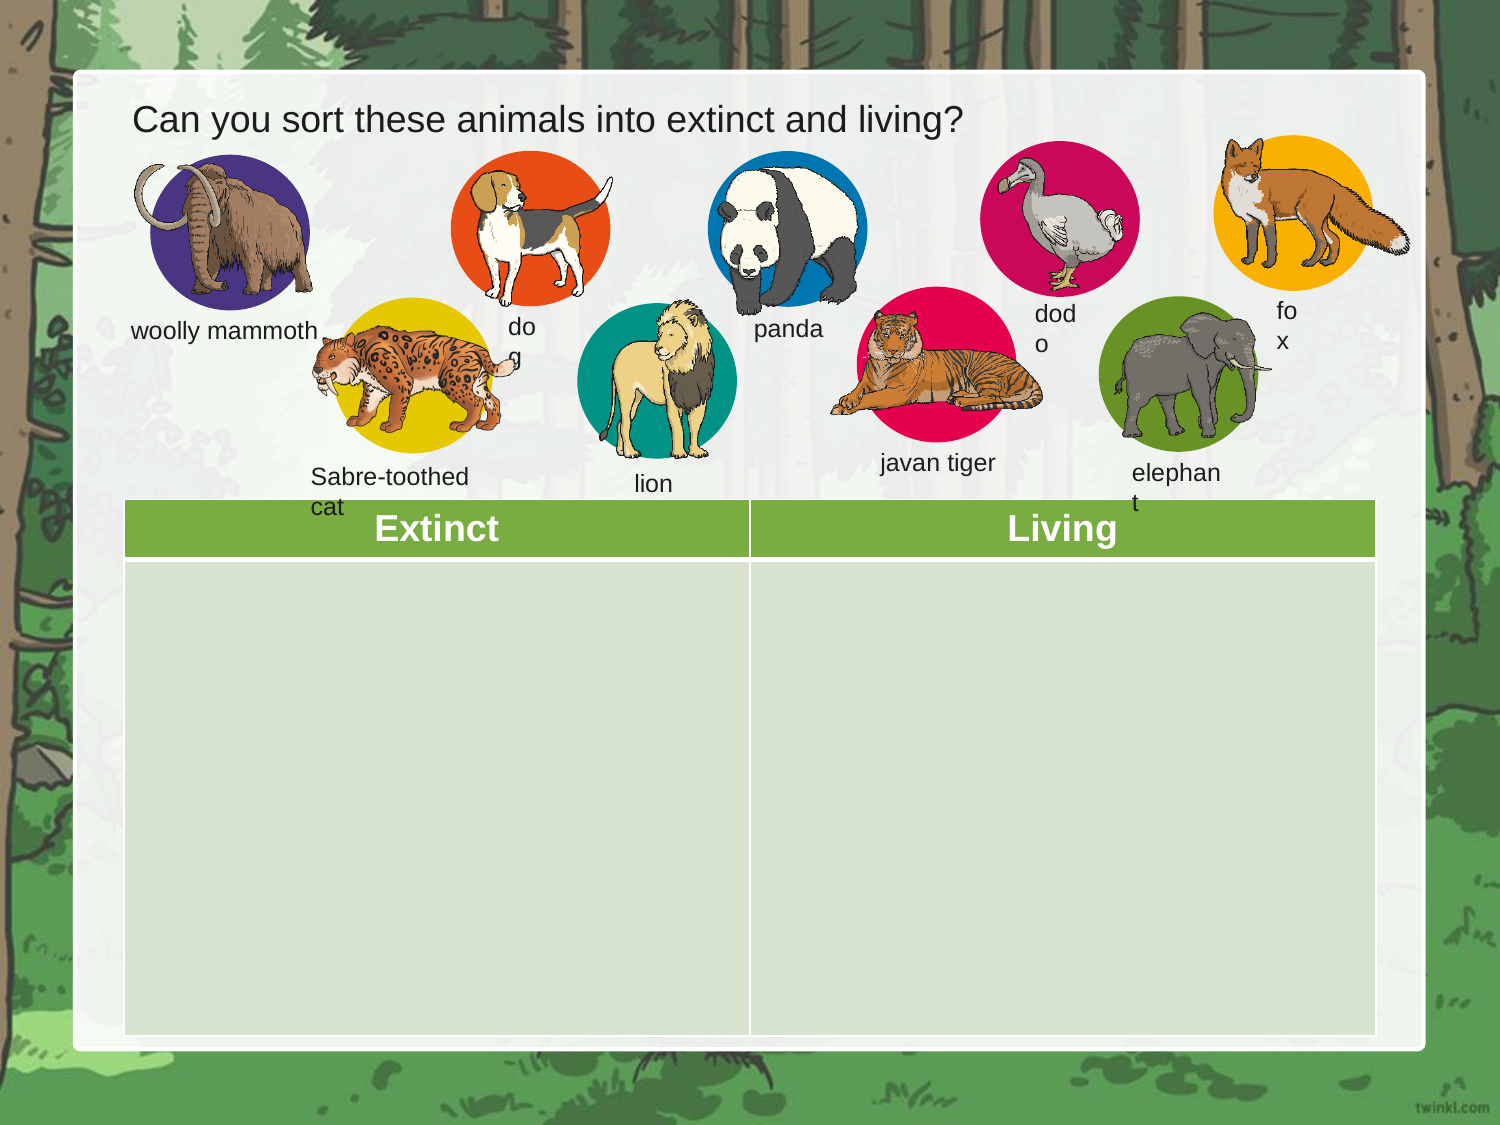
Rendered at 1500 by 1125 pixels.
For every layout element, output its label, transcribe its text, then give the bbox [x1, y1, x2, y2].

table_cell [125, 562, 749, 1035]
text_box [577, 299, 738, 506]
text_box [1186, 112, 1427, 333]
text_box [830, 286, 1043, 485]
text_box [450, 150, 613, 349]
text_box Can you sort these animals into extinct and living? [117, 86, 1381, 148]
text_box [979, 140, 1141, 336]
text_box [295, 297, 525, 499]
table_header Living [751, 500, 1375, 557]
table_header Extinct [125, 500, 749, 557]
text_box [707, 150, 868, 351]
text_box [1098, 296, 1272, 495]
picture [0, 0, 1500, 1125]
table_cell [751, 562, 1375, 1035]
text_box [115, 154, 368, 353]
